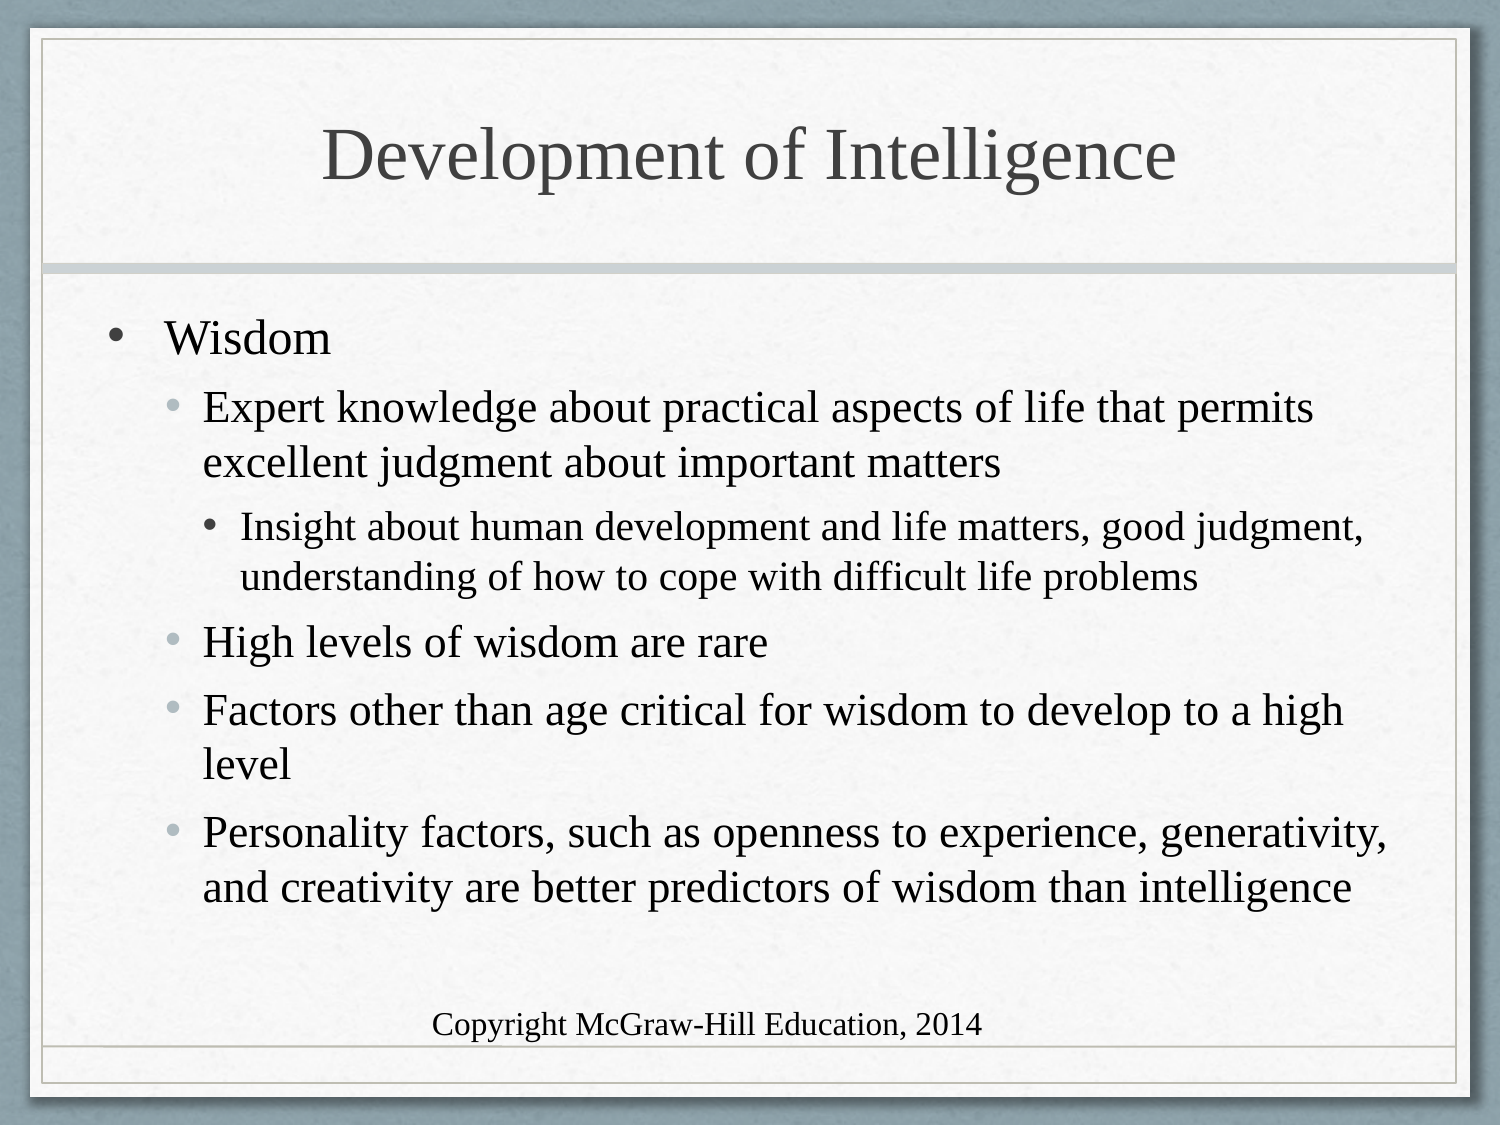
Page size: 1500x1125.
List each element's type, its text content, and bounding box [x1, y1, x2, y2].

list Wisdom Expert knowledge about practical aspects of life that permits excellent judgment about important matters Insight about human development and life matters, good judgment, understanding of how to cope with difficult life problems High levels of wisdom are rare Factors other than age critical for wisdom to develop to a high level Personality factors, such as openness to experience, generativity, and creativity are better predictors of wisdom than intelligence [92, 296, 1406, 964]
picture [30, 28, 1470, 1097]
title Development of Intelligence [147, 40, 1353, 260]
text_box Copyright McGraw-Hill Education, 2014 [274, 994, 1141, 1050]
